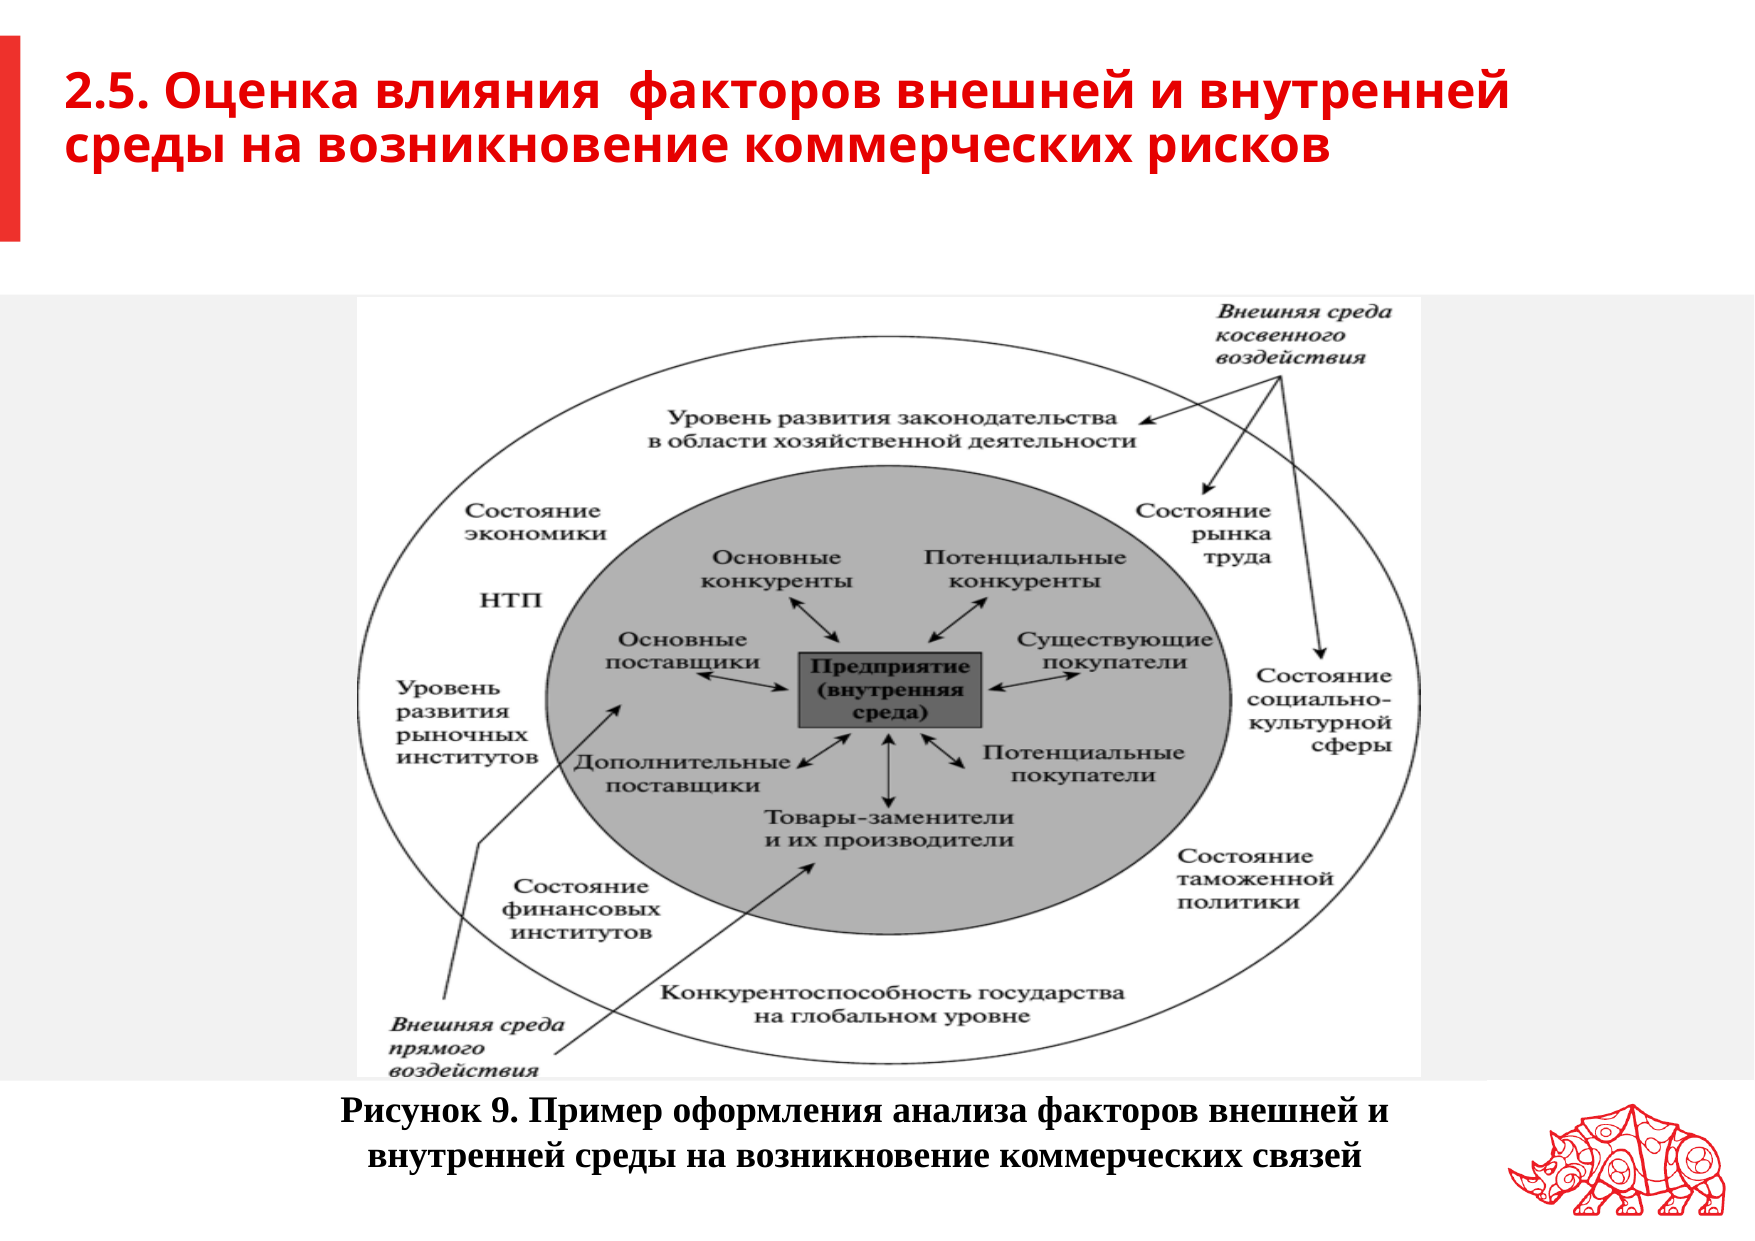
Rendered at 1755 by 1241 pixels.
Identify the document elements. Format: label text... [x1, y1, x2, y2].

text_box Рисунок 9. Пример оформления анализа факторов внешней и внутренней среды на возникновение коммерческих связей [274, 1077, 1456, 1232]
picture [1487, 1080, 1755, 1229]
title 2.5. Оценка влияния факторов внешней и внутренней среды на возникновение коммерческих рисков [64, 65, 1654, 175]
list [357, 297, 1421, 1078]
